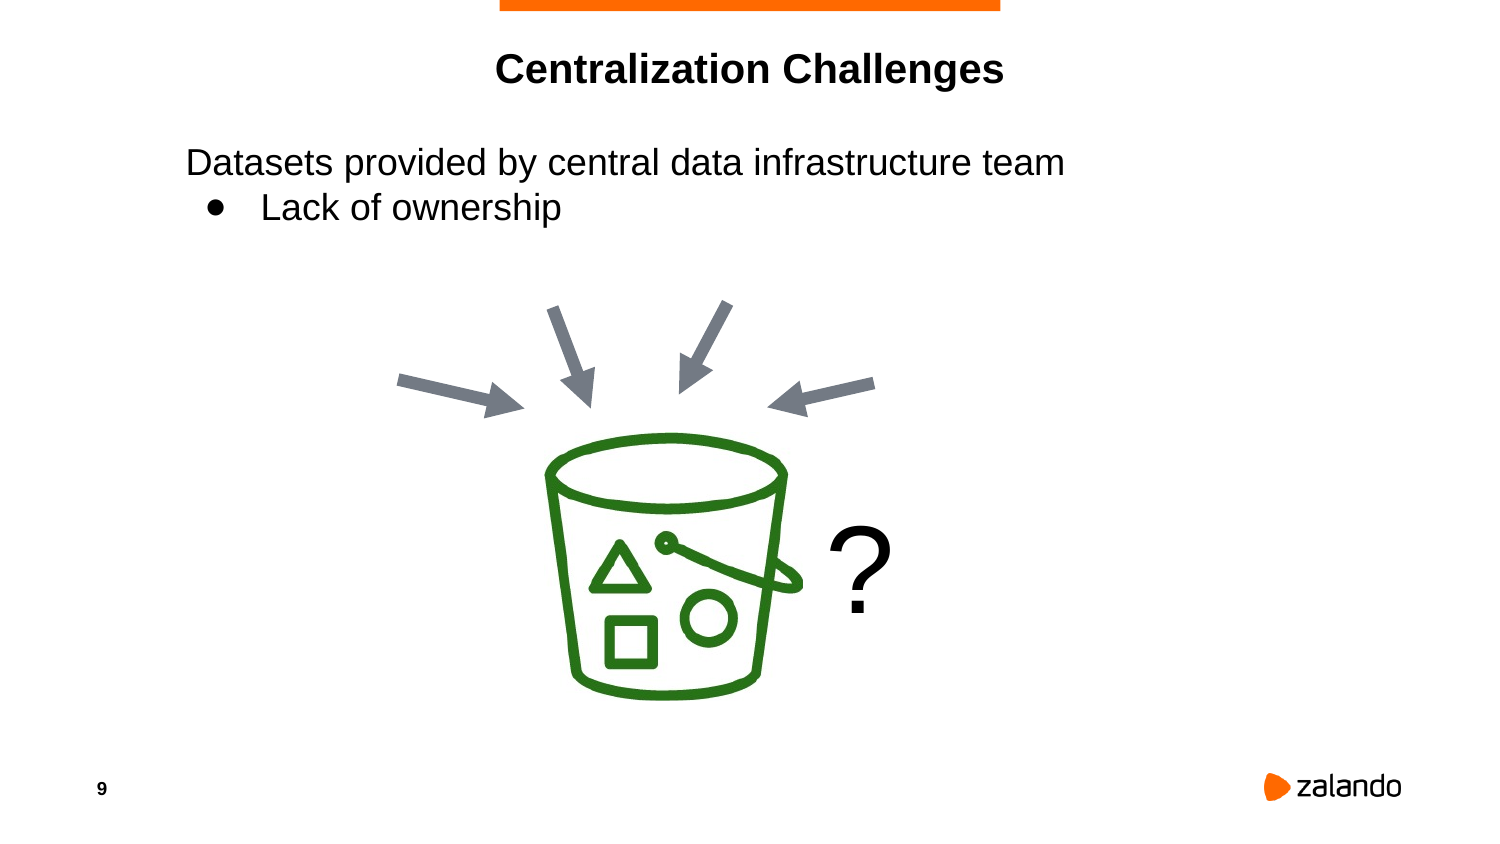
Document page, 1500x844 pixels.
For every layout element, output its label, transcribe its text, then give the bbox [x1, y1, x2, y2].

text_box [552, 307, 591, 409]
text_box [678, 302, 728, 395]
title Centralization Challenges [96, 0, 1404, 124]
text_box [397, 379, 525, 409]
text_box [766, 382, 875, 408]
text_box Datasets provided by central data infrastructure team Lack of ownership [170, 123, 1267, 576]
text_box ? [810, 473, 909, 650]
picture [543, 431, 804, 701]
picture [1264, 773, 1401, 801]
